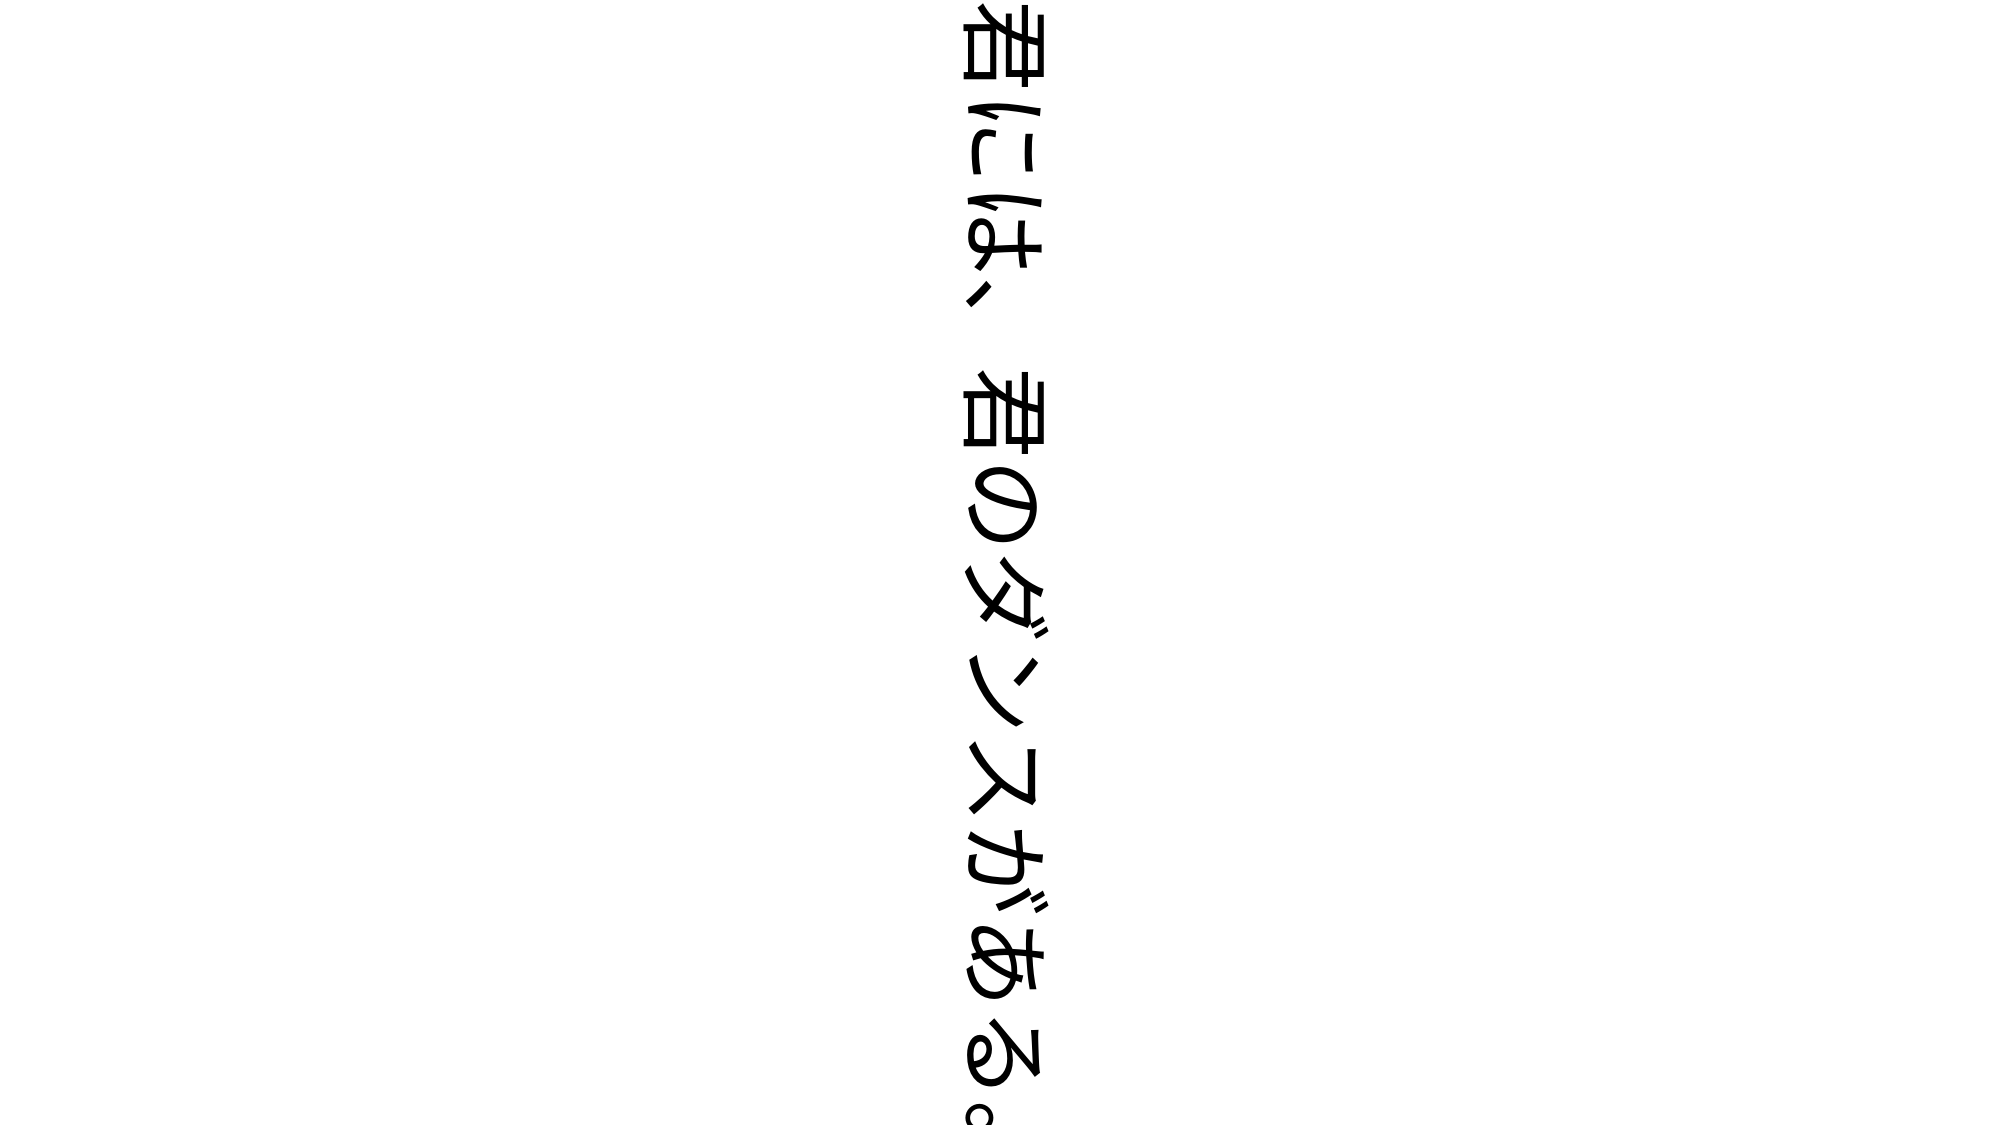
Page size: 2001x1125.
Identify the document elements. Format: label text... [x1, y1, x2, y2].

text_box 君には、君のダンスがある。 [929, 54, 1071, 1125]
